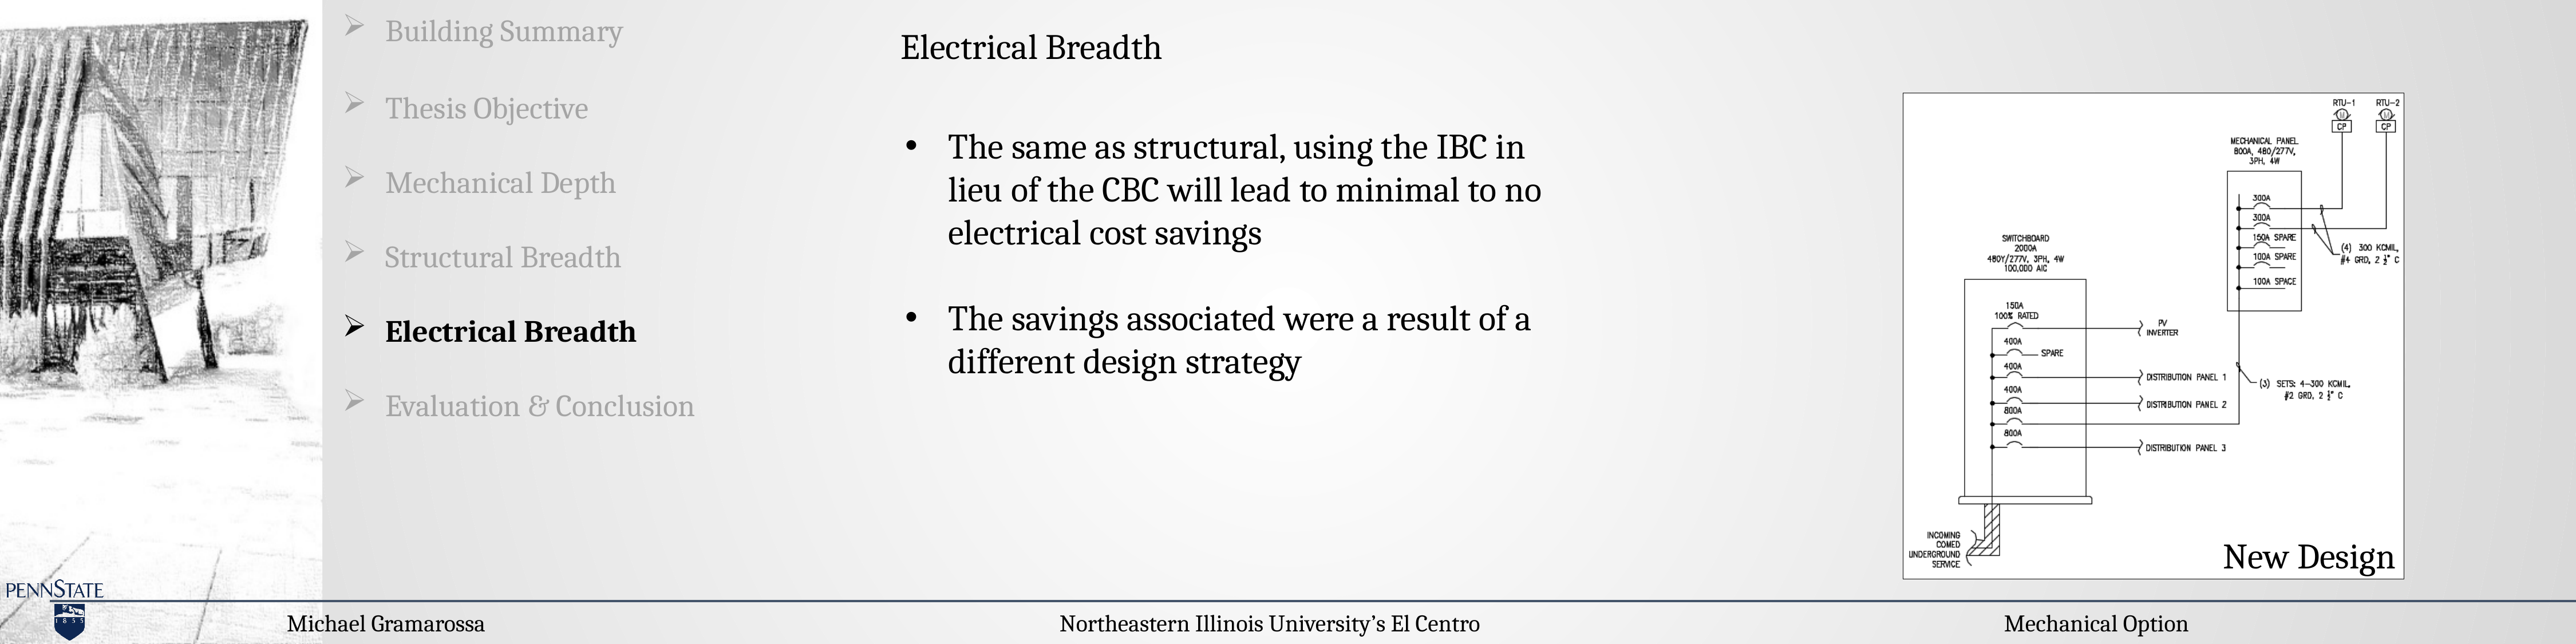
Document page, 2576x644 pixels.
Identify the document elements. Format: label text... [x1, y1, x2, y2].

picture [0, 0, 323, 644]
text_box The same as structural, using the IBC in lieu of the CBC will lead to minimal to no electrical cost savings The savings associated were a result of a different design strategy [896, 119, 1572, 385]
picture [1903, 93, 2404, 579]
text_box Building Summary Thesis Objective Mechanical Depth Structural Breadth Electrical Breadth Evaluation & Conclusion [334, 6, 844, 427]
text_box Electrical Breadth [892, 19, 1402, 71]
text_box Michael Gramarossa Northeastern Illinois University’s El Centro Mechanical Option [323, 602, 2576, 644]
